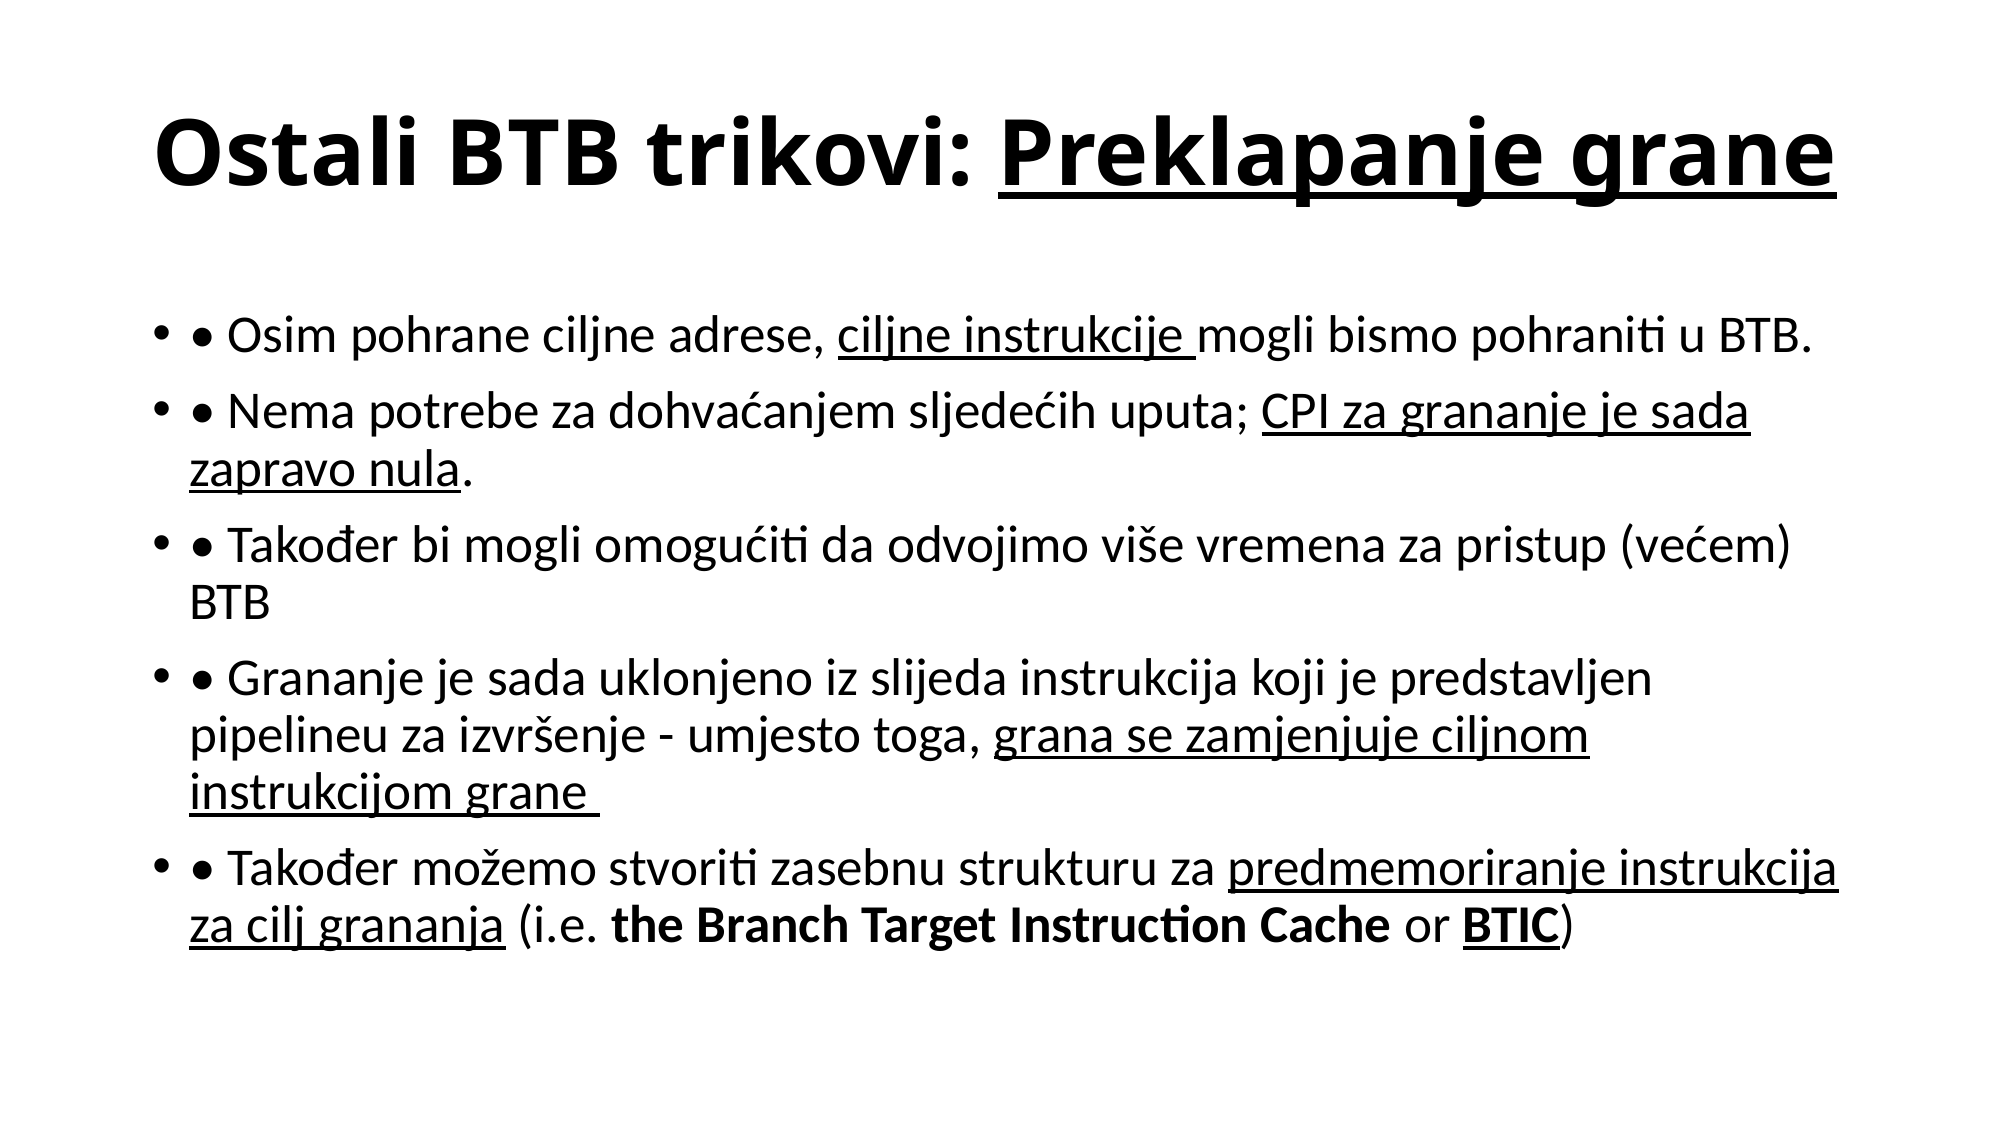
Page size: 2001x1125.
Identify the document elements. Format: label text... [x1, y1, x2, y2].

list • Osim pohrane ciljne adrese, ciljne instrukcije mogli bismo pohraniti u BTB. • Nema potrebe za dohvaćanjem sljedećih uputa; CPI za grananje je sada zapravo nula. • Također bi mogli omogućiti da odvojimo više vremena za pristup (većem) BTB • Grananje je sada uklonjeno iz slijeda instrukcija koji je predstavljen pipelineu za izvršenje - umjesto toga, grana se zamjenjuje ciljnom instrukcijom grane • Također možemo stvoriti zasebnu strukturu za predmemoriranje instrukcija za cilj grananja (i.e. the Branch Target Instruction Cache or BTIC) [137, 299, 1863, 1014]
title Ostali BTB trikovi: Preklapanje grane [137, 46, 1863, 264]
